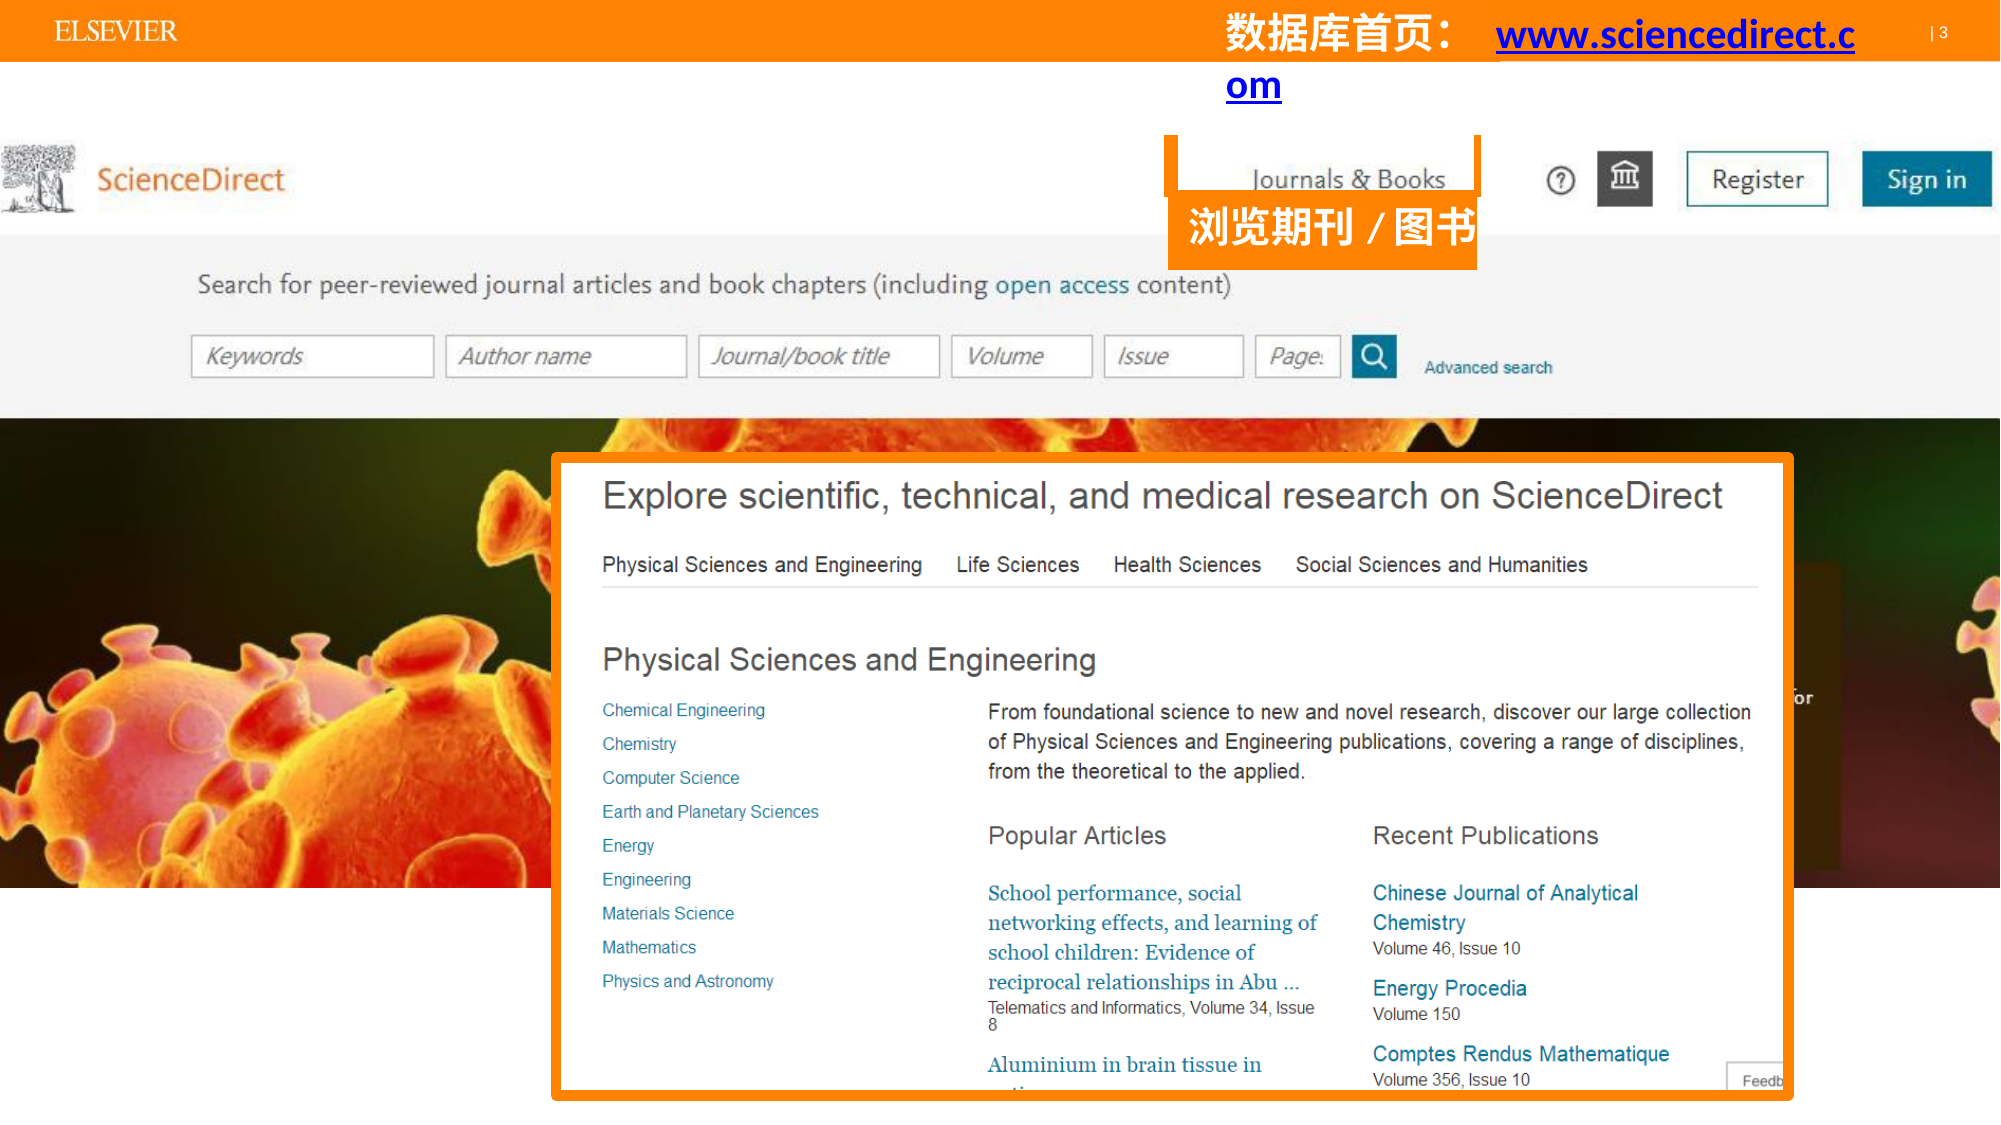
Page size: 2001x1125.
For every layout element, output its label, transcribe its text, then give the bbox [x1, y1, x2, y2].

table_header [1178, 135, 1474, 190]
text_box | 3 [1928, 21, 1951, 42]
text_box [556, 457, 1789, 1096]
text_box [0, 139, 2000, 888]
title 数据库首页： www.sciencedirect.com [98, 6, 1902, 195]
table_cell 浏览期刊/图书 [1168, 197, 1477, 270]
picture [0, 0, 1500, 62]
